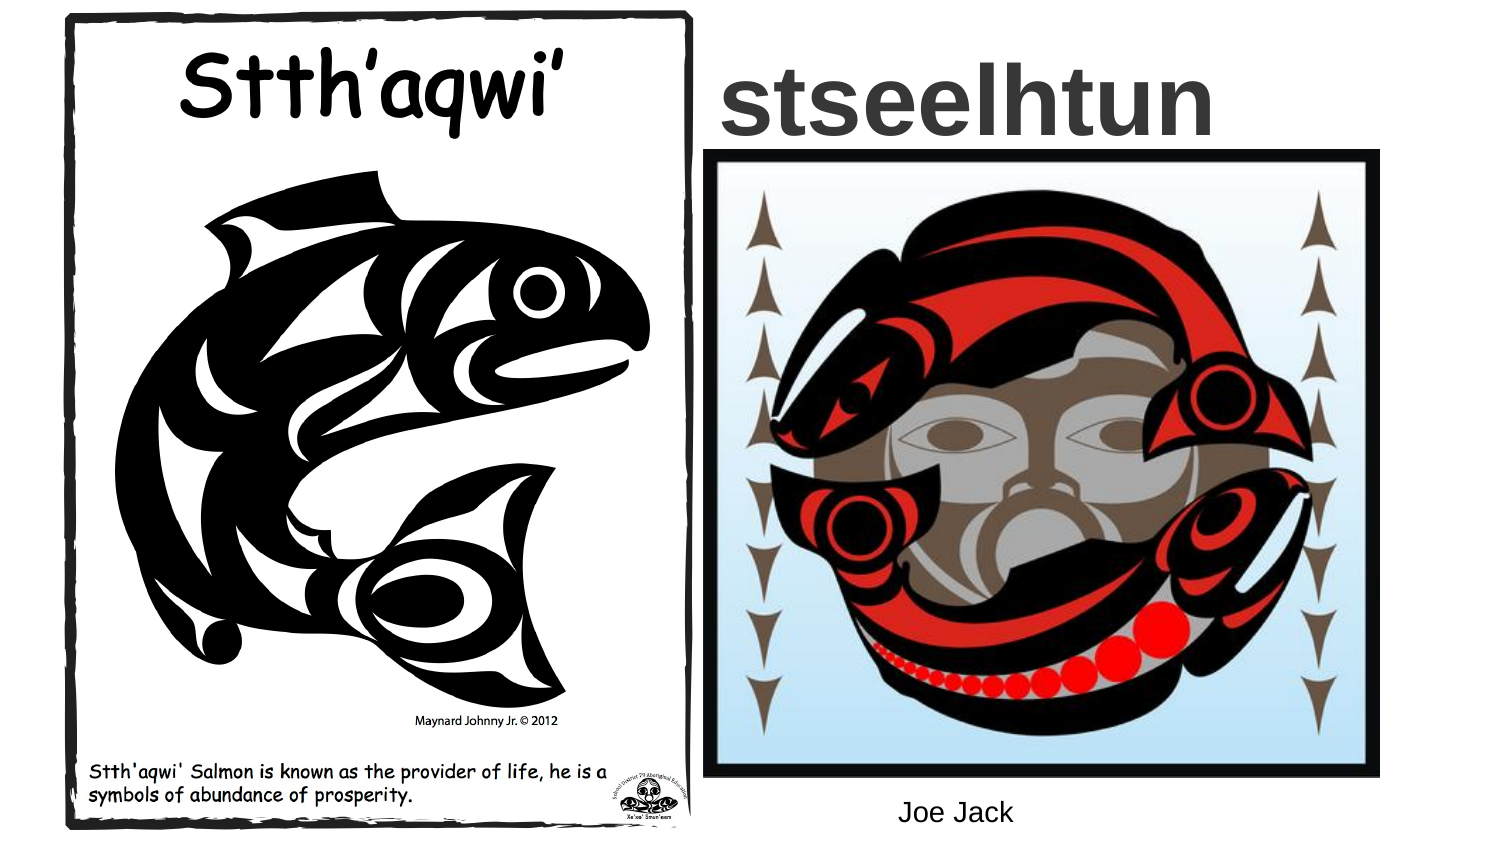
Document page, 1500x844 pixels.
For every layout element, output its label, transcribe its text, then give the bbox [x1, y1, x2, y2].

picture [50, 0, 1380, 844]
title stseelhtun [704, 0, 1338, 147]
text_box Joe Jack [883, 787, 1216, 844]
